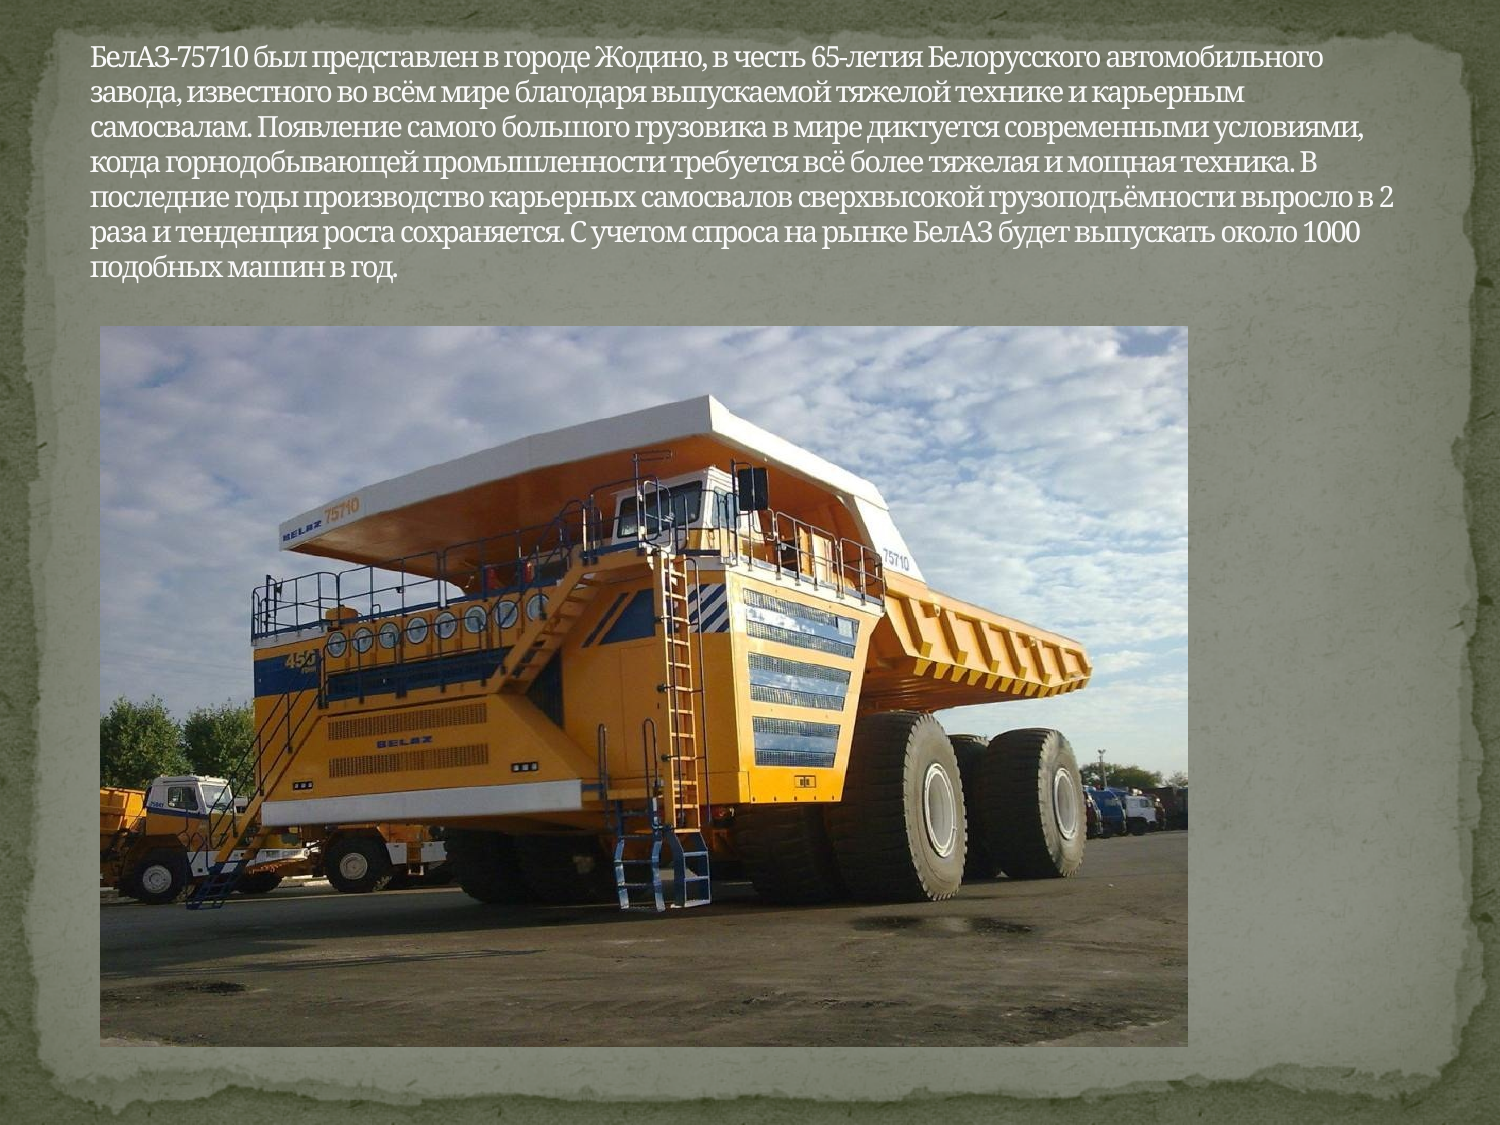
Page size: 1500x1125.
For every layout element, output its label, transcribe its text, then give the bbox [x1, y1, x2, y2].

title БелАЗ-75710 был представлен в городе Жодино, в честь 65-летия Белорусского автомобильного завода, известного во всём мире благодаря выпускаемой тяжелой технике и карьерным самосвалам. Появление самого большого грузовика в мире диктуется современными условиями, когда горнодобывающей промышленности требуется всё более тяжелая и мощная техника. В последние годы производство карьерных самосвалов сверхвысокой грузоподъёмности выросло в 2 раза и тенденция роста сохраняется. С учетом спроса на рынке БелАЗ будет выпускать около 1000 подобных машин в год. [74, 45, 1425, 291]
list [103, 329, 1186, 1045]
